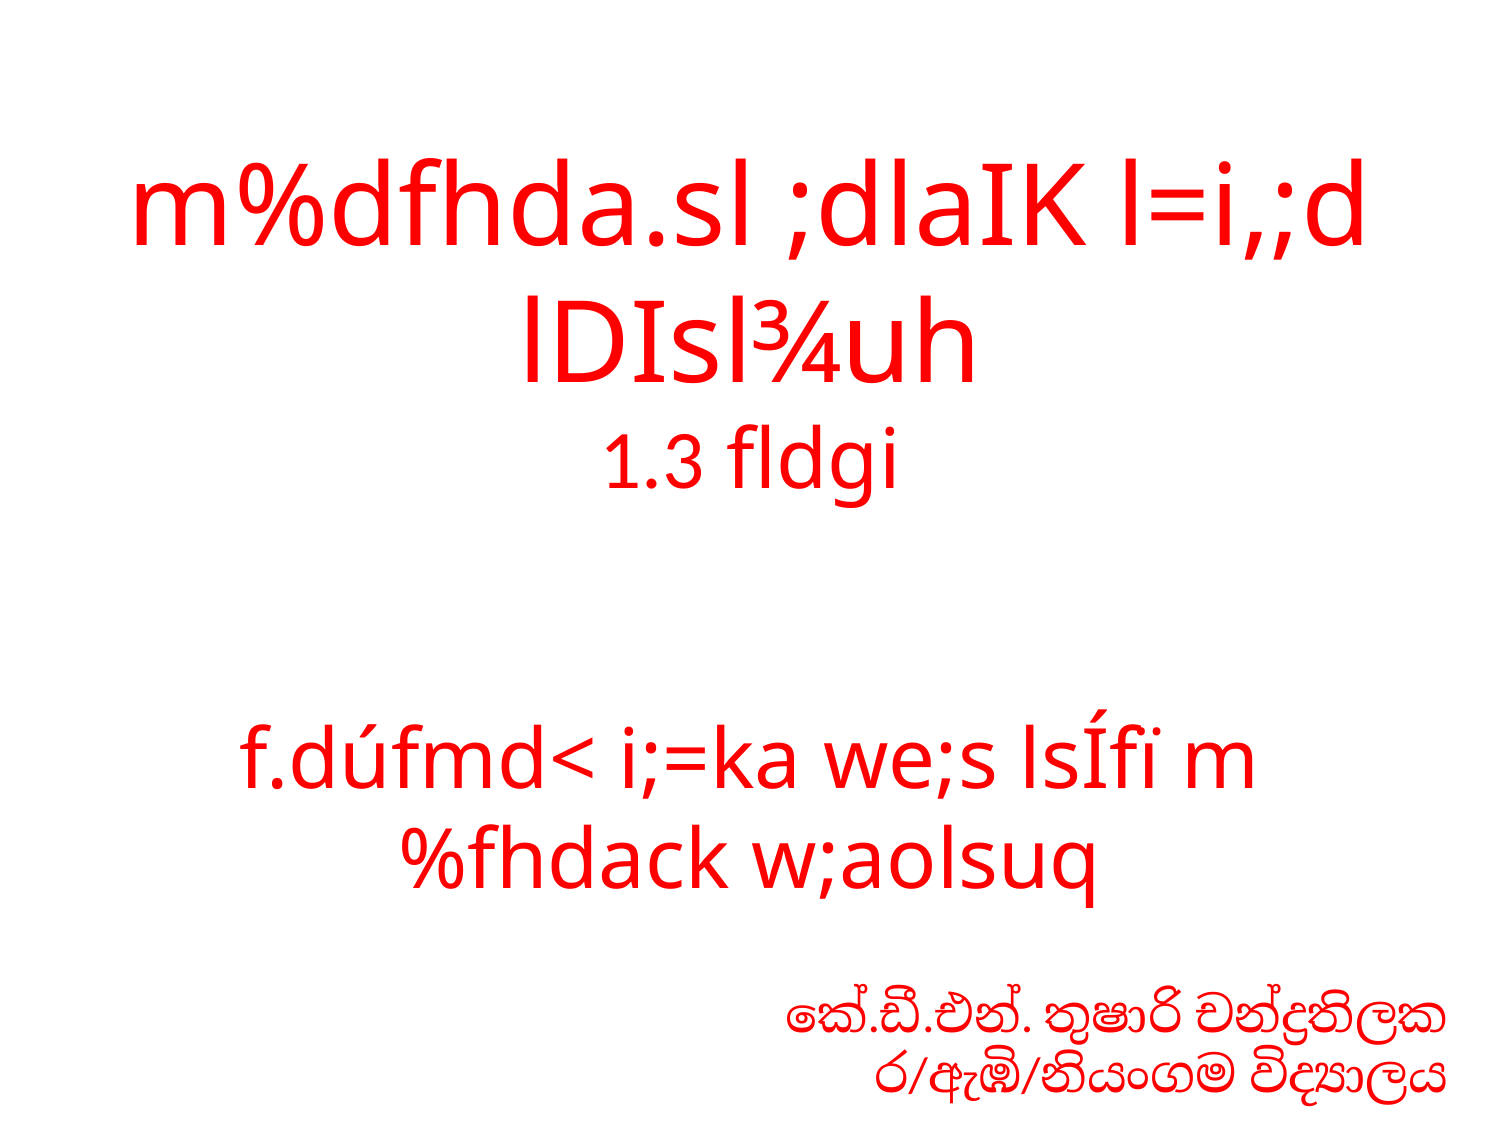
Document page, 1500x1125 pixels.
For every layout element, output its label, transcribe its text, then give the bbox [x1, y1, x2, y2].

text_box කේ.ඩී.එන්. තුෂාරි චන්ද්‍රතිලක ර/ඇඹි/නියංගම විද්‍යාලය [762, 974, 1463, 1110]
title m%dfhda.sl ;dlaIK l=i,;d lDIsl¾uh 1.3 fldgi f.dúfmd< i;=ka we;s lsÍfï m%fhdack w;aolsuq [112, 62, 1388, 975]
